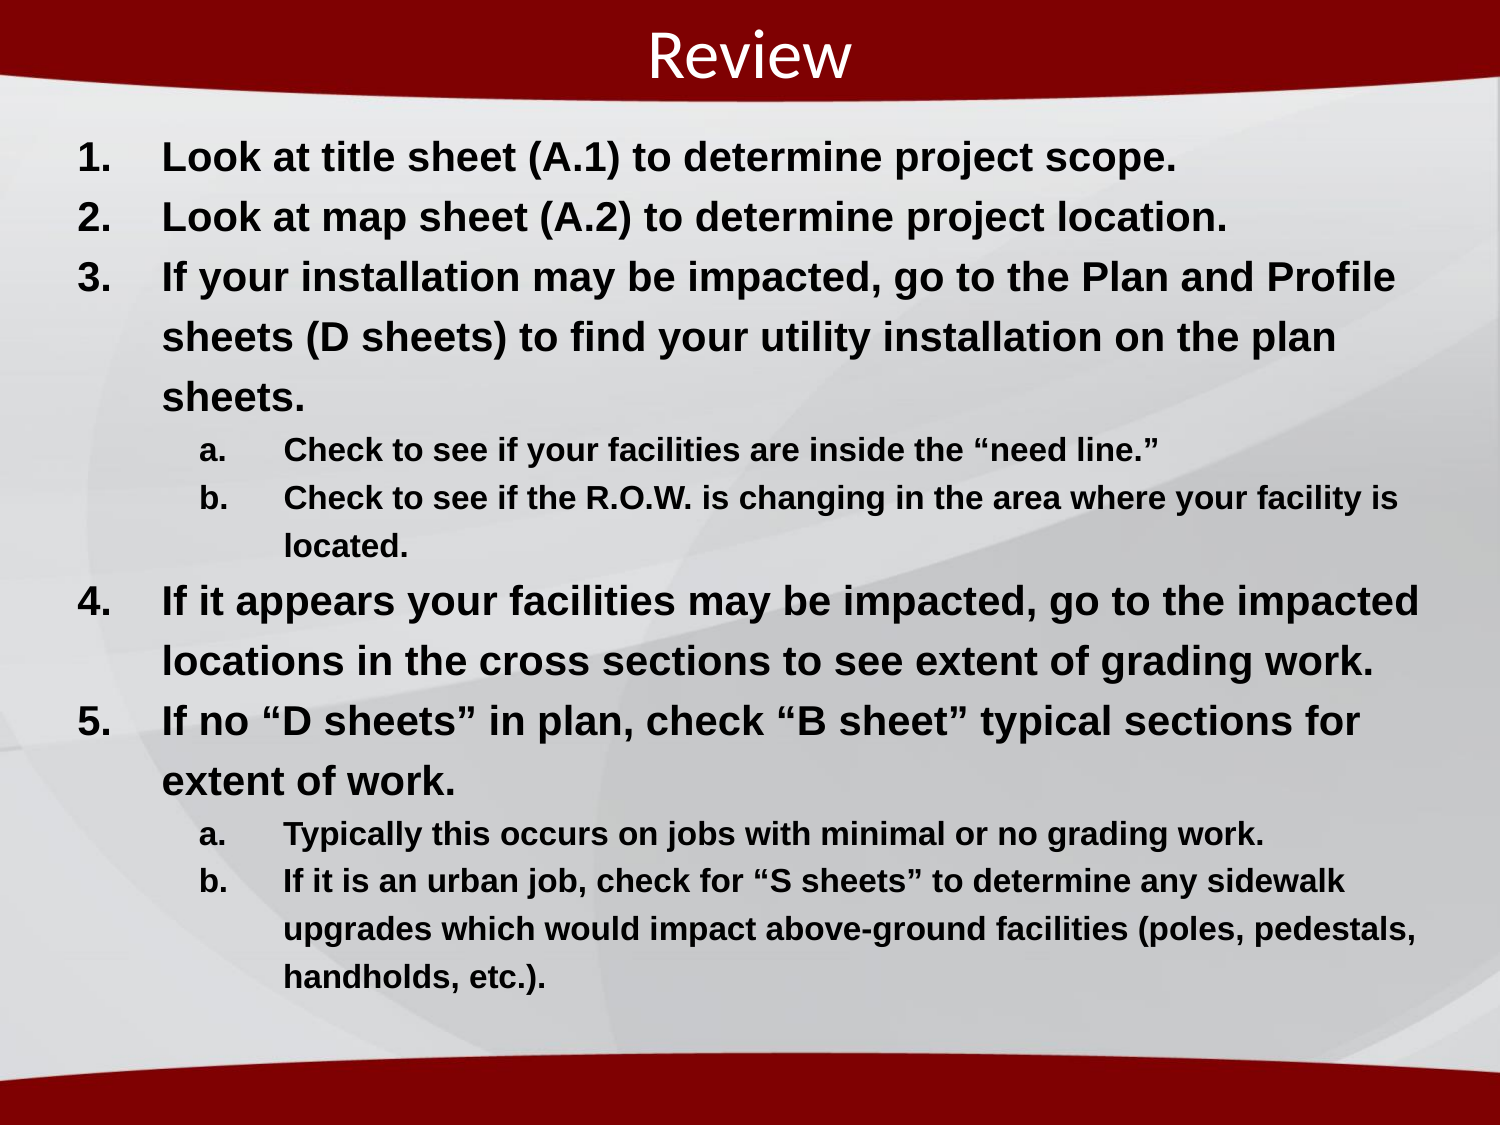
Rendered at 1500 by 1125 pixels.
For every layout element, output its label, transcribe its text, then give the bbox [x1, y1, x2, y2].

text_box Look at title sheet (A.1) to determine project scope. Look at map sheet (A.2) to determine project location. If your installation may be impacted, go to the Plan and Profile sheets (D sheets) to find your utility installation on the plan sheets. Check to see if your facilities are inside the “need line.” Check to see if the R.O.W. is changing in the area where your facility is located. If it appears your facilities may be impacted, go to the impacted locations in the cross sections to see extent of grading work. If no “D sheets” in plan, check “B sheet” typical sections for extent of work. Typically this occurs on jobs with minimal or no grading work. If it is an urban job, check for “S sheets” to determine any sidewalk upgrades which would impact above-ground facilities (poles, pedestals, handholds, etc.). [62, 112, 1438, 1025]
picture [0, 100, 1500, 1125]
title Review [0, 0, 1500, 100]
